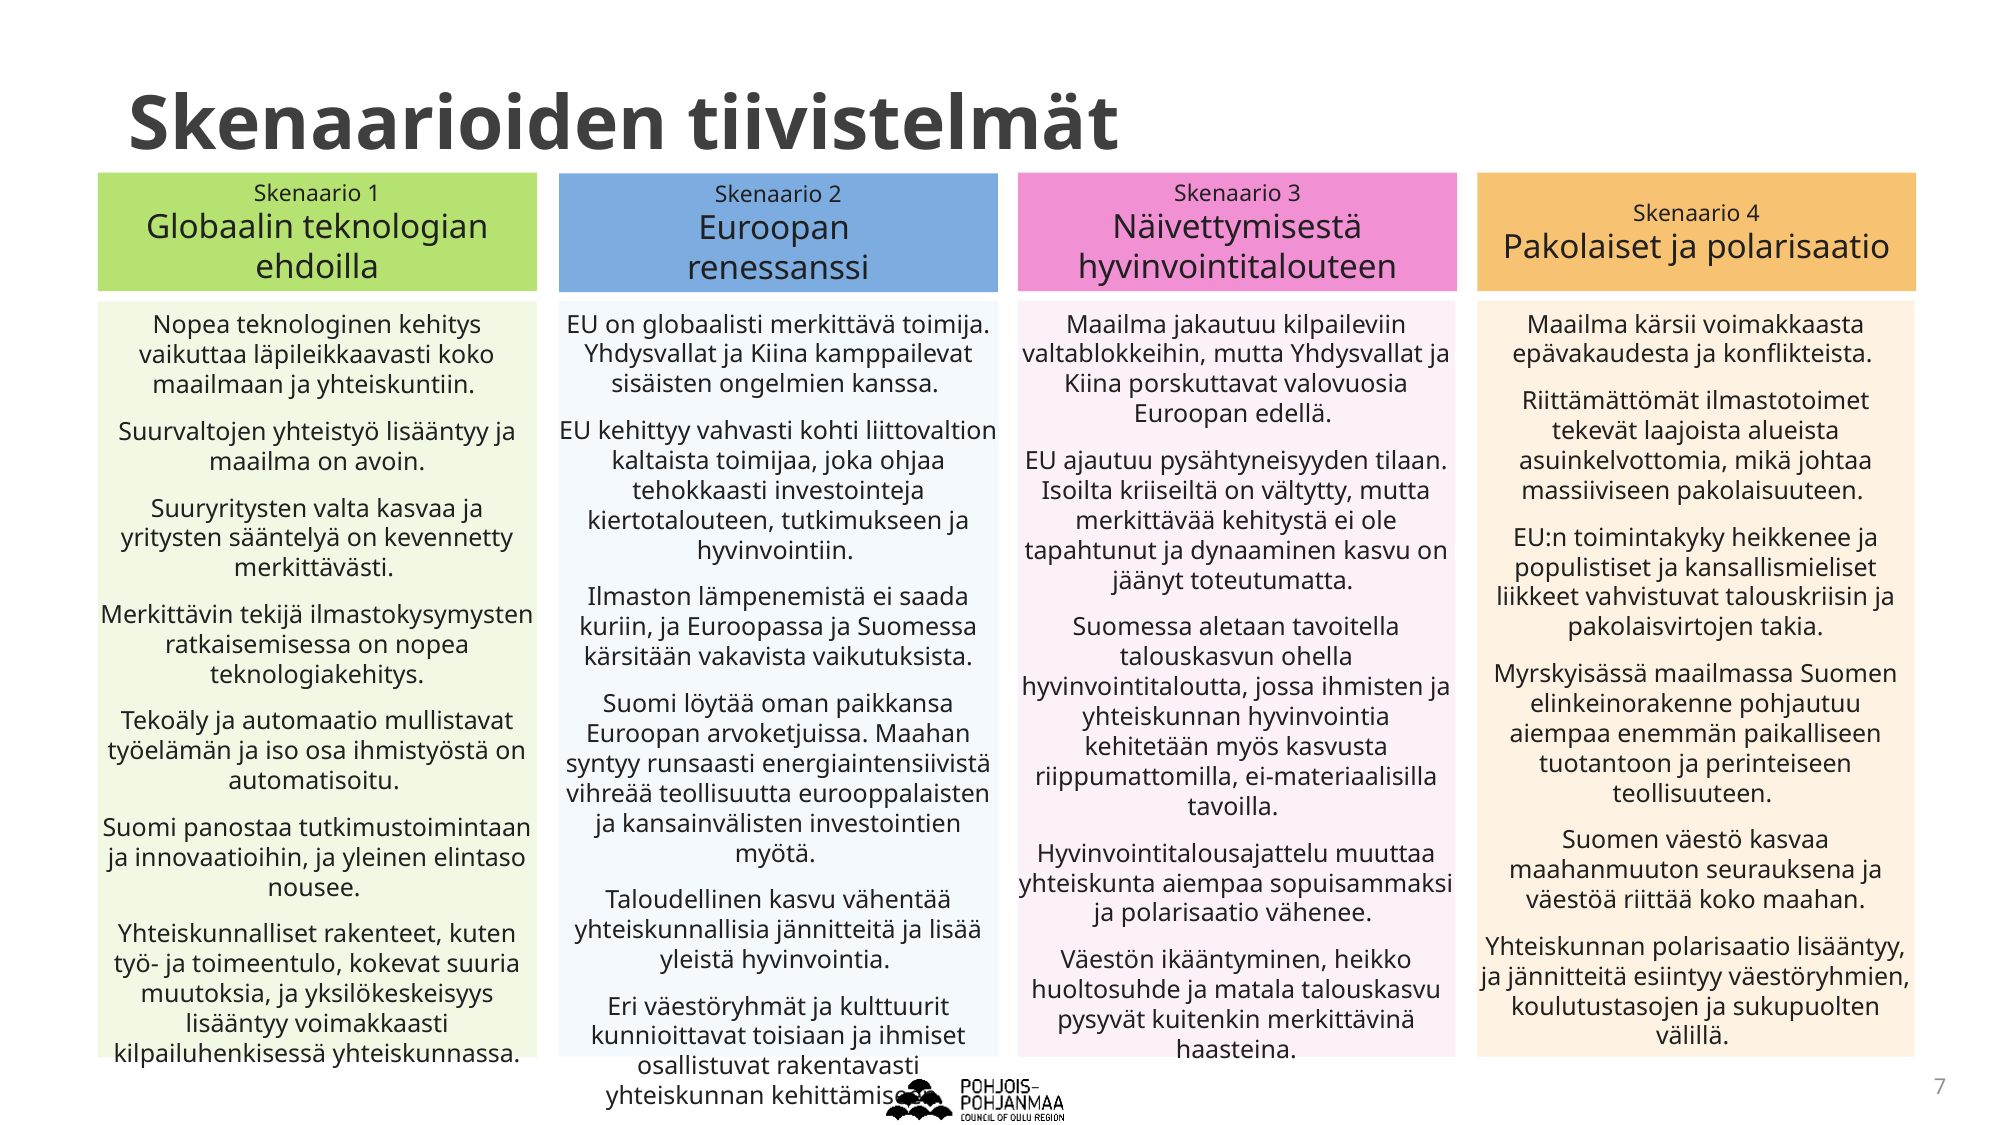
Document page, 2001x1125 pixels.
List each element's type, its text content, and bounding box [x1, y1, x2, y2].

text_box Nopea teknologinen kehitys vaikuttaa läpileikkaavasti koko maailmaan ja yhteiskuntiin. Suurvaltojen yhteistyö lisääntyy ja maailma on avoin. Suuryritysten valta kasvaa ja yritysten sääntelyä on kevennetty merkittävästi. Merkittävin tekijä ilmastokysymysten ratkaisemisessa on nopea teknologiakehitys. Tekoäly ja automaatio mullistavat työelämän ja iso osa ihmistyöstä on automatisoitu. Suomi panostaa tutkimustoimintaan ja innovaatioihin, ja yleinen elintaso nousee. Yhteiskunnalliset rakenteet, kuten työ- ja toimeentulo, kokevat suuria muutoksia, ja yksilökeskeisyys lisääntyy voimakkaasti kilpailuhenkisessä yhteiskunnassa. [97, 301, 537, 1058]
title Skenaarioiden tiivistelmät [113, 30, 1886, 209]
text_box Skenaario 4 Pakolaiset ja polarisaatio [1477, 172, 1917, 292]
picture [885, 1079, 1064, 1121]
slide_number 7 [1838, 1057, 1962, 1118]
text_box EU on globaalisti merkittävä toimija. Yhdysvallat ja Kiina kamppailevat sisäisten ongelmien kanssa. EU kehittyy vahvasti kohti liittovaltion kaltaista toimijaa, joka ohjaa tehokkaasti investointeja kiertotalouteen, tutkimukseen ja hyvinvointiin. Ilmaston lämpenemistä ei saada kuriin, ja Euroopassa ja Suomessa kärsitään vakavista vaikutuksista. Suomi löytää oman paikkansa Euroopan arvoketjuissa. Maahan syntyy runsaasti energiaintensiivistä vihreää teollisuutta eurooppalaisten ja kansainvälisten investointien myötä. Taloudellinen kasvu vähentää yhteiskunnallisia jännitteitä ja lisää yleistä hyvinvointia. Eri väestöryhmät ja kulttuurit kunnioittavat toisiaan ja ihmiset osallistuvat rakentavasti yhteiskunnan kehittämiseen. [558, 300, 999, 1057]
text_box Maailma jakautuu kilpaileviin valtablokkeihin, mutta Yhdysvallat ja Kiina porskuttavat valovuosia Euroopan edellä. EU ajautuu pysähtyneisyyden tilaan. Isoilta kriiseiltä on vältytty, mutta merkittävää kehitystä ei ole tapahtunut ja dynaaminen kasvu on jäänyt toteutumatta. Suomessa aletaan tavoitella talouskasvun ohella hyvinvointitaloutta, jossa ihmisten ja yhteiskunnan hyvinvointia kehitetään myös kasvusta riippumattomilla, ei-materiaalisilla tavoilla. Hyvinvointitalousajattelu muuttaa yhteiskunta aiempaa sopuisammaksi ja polarisaatio vähenee. Väestön ikääntyminen, heikko huoltosuhde ja matala talouskasvu pysyvät kuitenkin merkittävinä haasteina. [1017, 300, 1456, 1057]
text_box Skenaario 1 Globaalin teknologian ehdoilla [97, 172, 537, 292]
text_box Maailma kärsii voimakkaasta epävakaudesta ja konflikteista. Riittämättömät ilmastotoimet tekevät laajoista alueista asuinkelvottomia, mikä johtaa massiiviseen pakolaisuuteen. EU:n toimintakyky heikkenee ja populistiset ja kansallismieliset liikkeet vahvistuvat talouskriisin ja pakolaisvirtojen takia. Myrskyisässä maailmassa Suomen elinkeinorakenne pohjautuu aiempaa enemmän paikalliseen tuotantoon ja perinteiseen teollisuuteen. Suomen väestö kasvaa maahanmuuton seurauksena ja väestöä riittää koko maahan. Yhteiskunnan polarisaatio lisääntyy, ja jännitteitä esiintyy väestöryhmien, koulutustasojen ja sukupuolten välillä. [1477, 300, 1915, 1057]
text_box Skenaario 3 Näivettymisestä hyvinvointitalouteen [1018, 172, 1458, 292]
text_box Skenaario 2 Euroopan renessanssi [559, 173, 998, 293]
